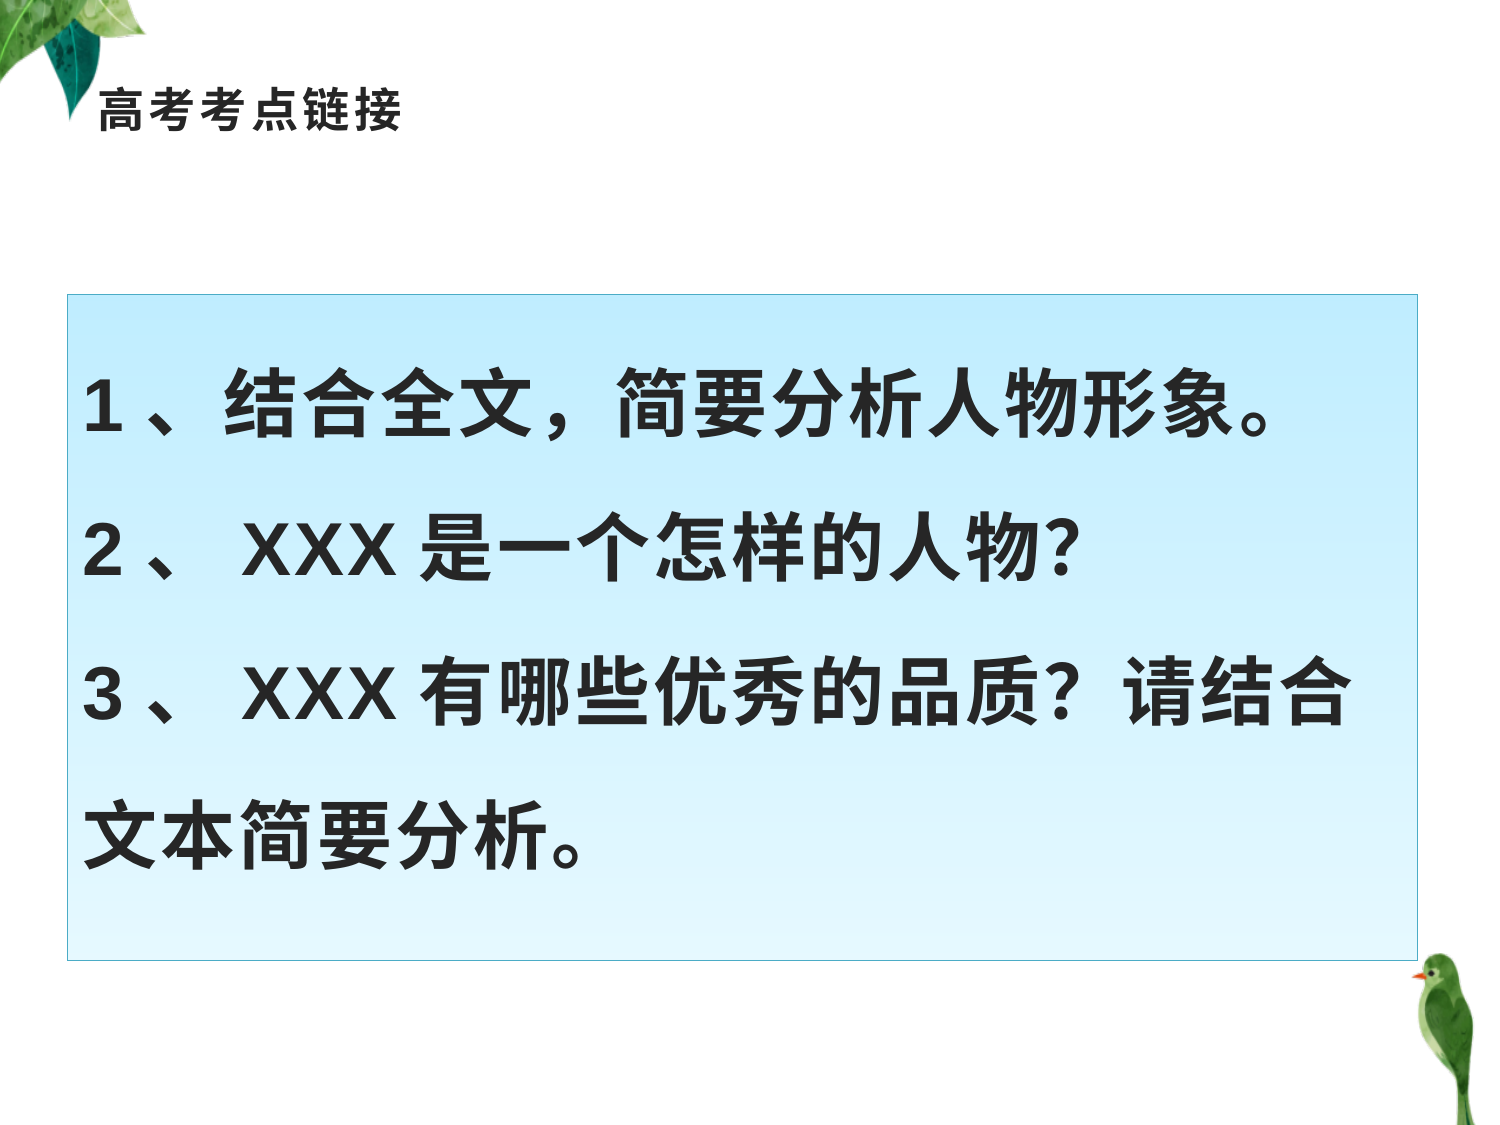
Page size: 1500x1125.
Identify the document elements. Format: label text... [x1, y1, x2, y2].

picture [0, 0, 147, 122]
subtitle 1、结合全文，简要分析人物形象。 2、XXX是一个怎样的人物？ 3、XXX有哪些优秀的品质？请结合文本简要分析。 [67, 294, 1418, 961]
picture [1411, 953, 1478, 1125]
title 高考考点链接 [82, 72, 1418, 146]
